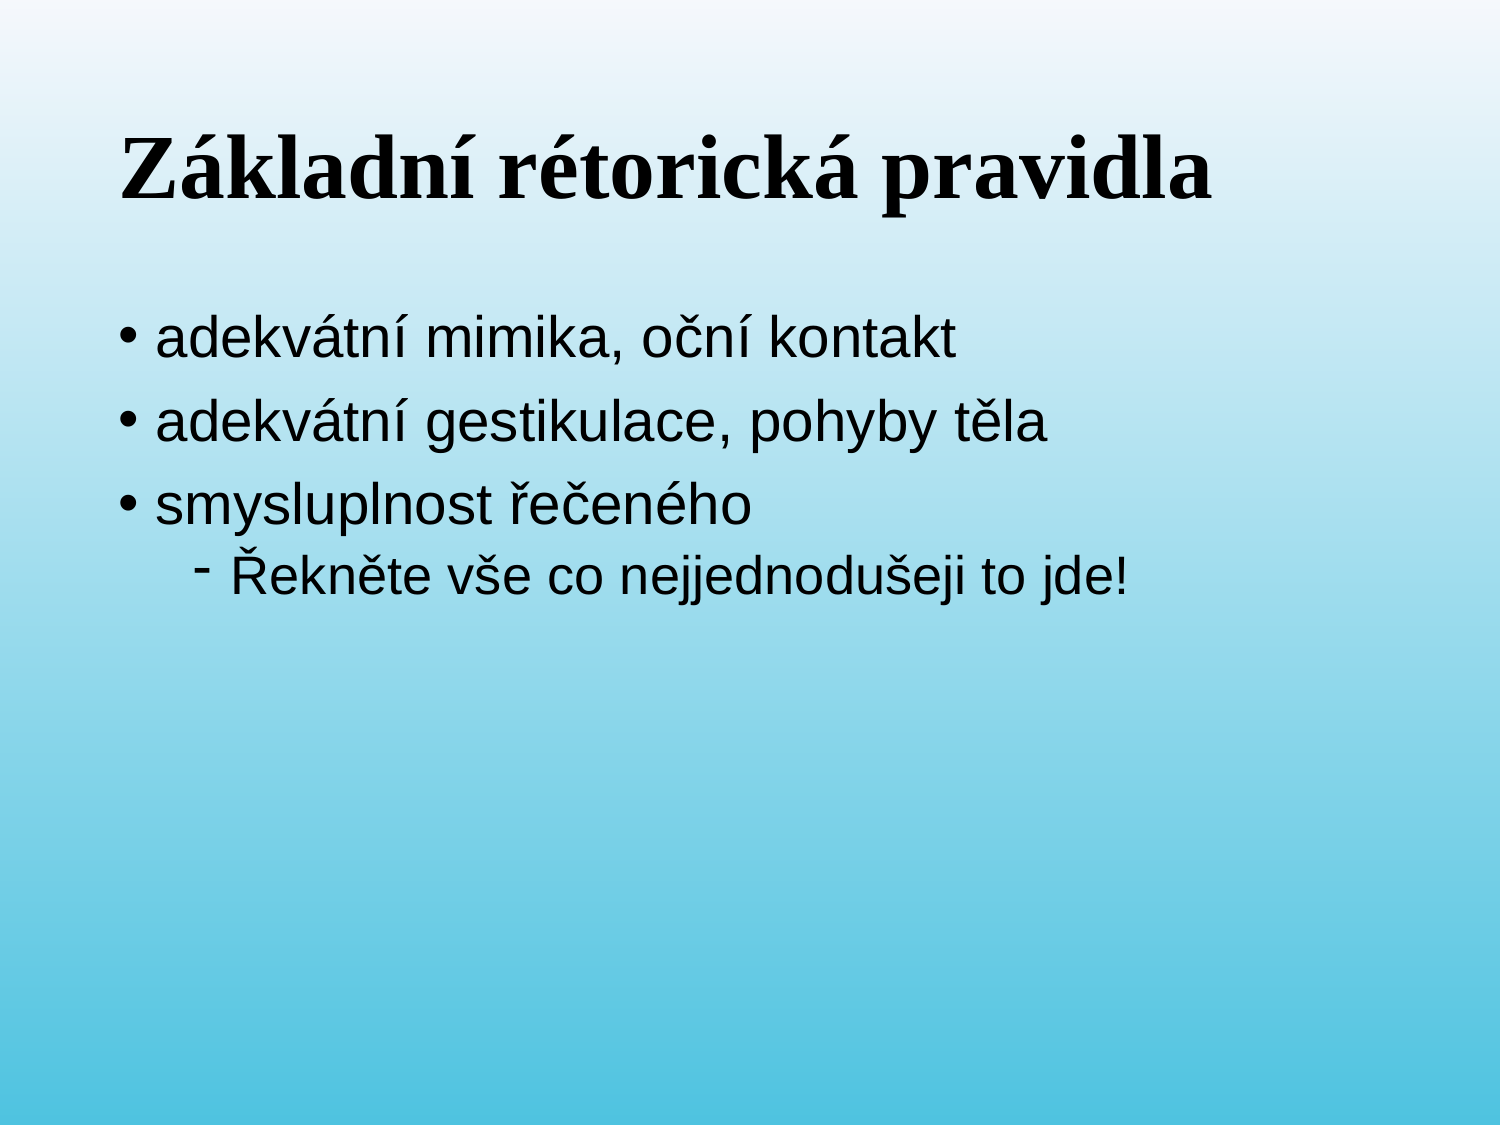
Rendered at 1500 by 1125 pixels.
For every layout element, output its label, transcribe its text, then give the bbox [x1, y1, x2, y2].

title Základní rétorická pravidla [103, 59, 1397, 278]
list adekvátní mimika, oční kontakt adekvátní gestikulace, pohyby těla smysluplnost řečeného Řekněte vše co nejjednodušeji to jde! [103, 299, 1397, 1014]
